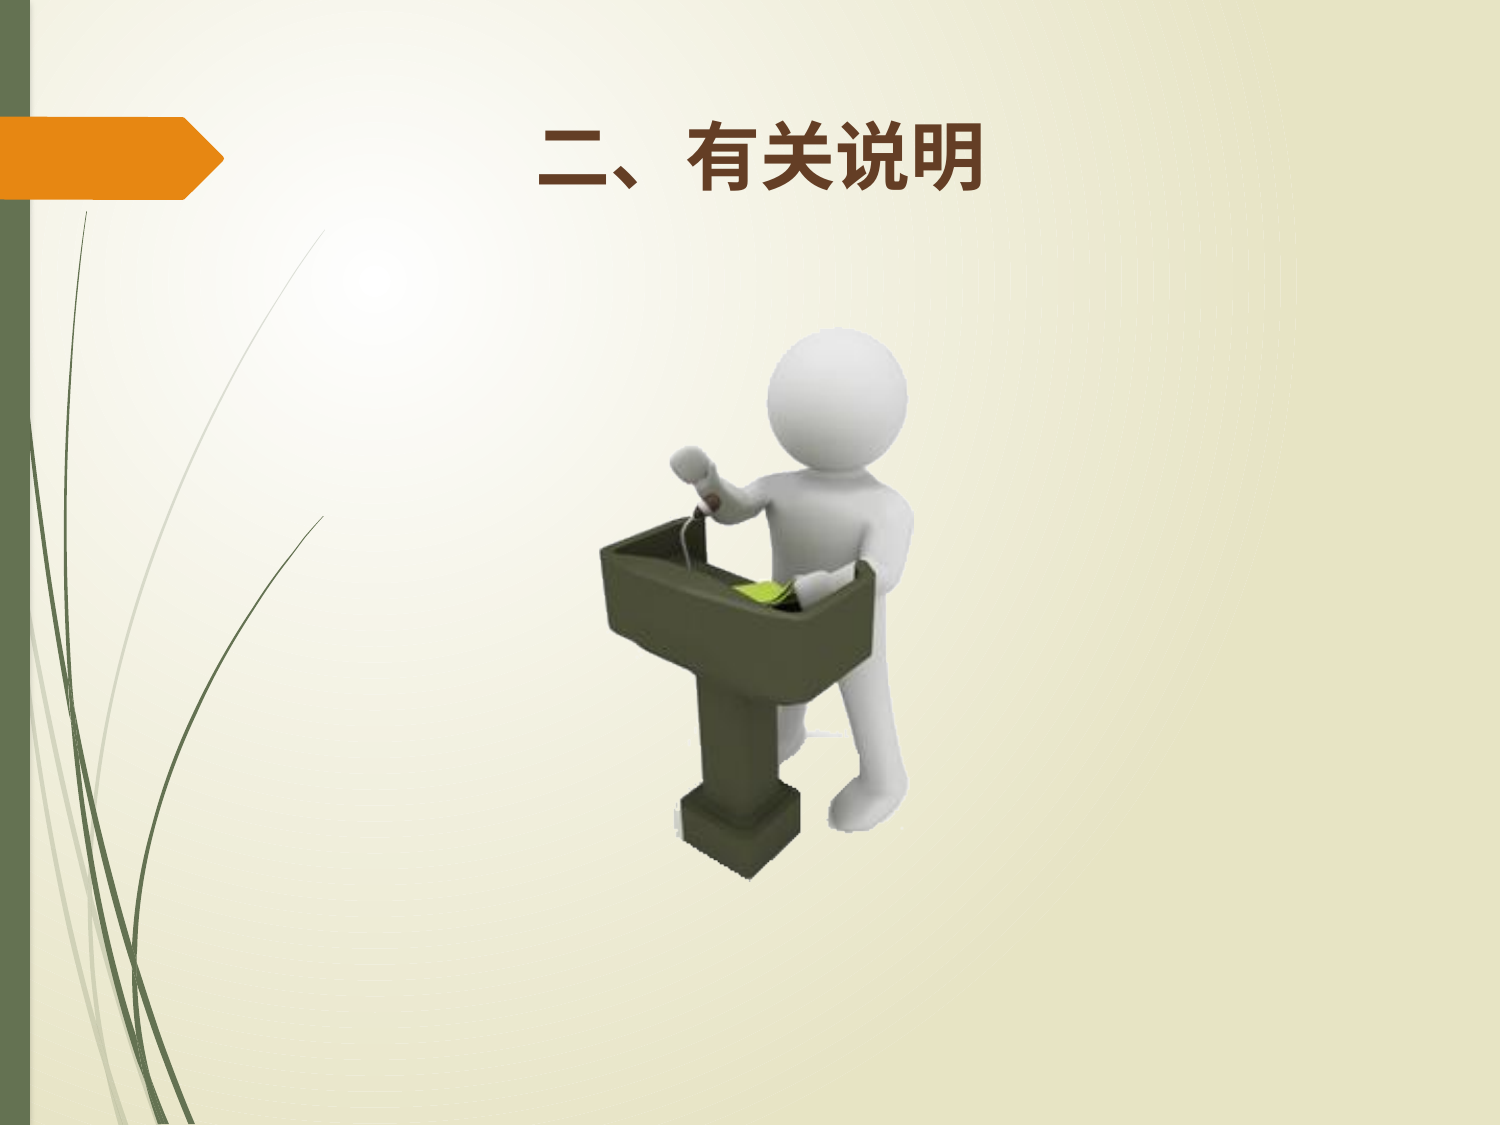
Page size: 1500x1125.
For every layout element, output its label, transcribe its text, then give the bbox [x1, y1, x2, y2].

title 二、有关说明 [318, 102, 1202, 313]
picture [599, 327, 915, 882]
